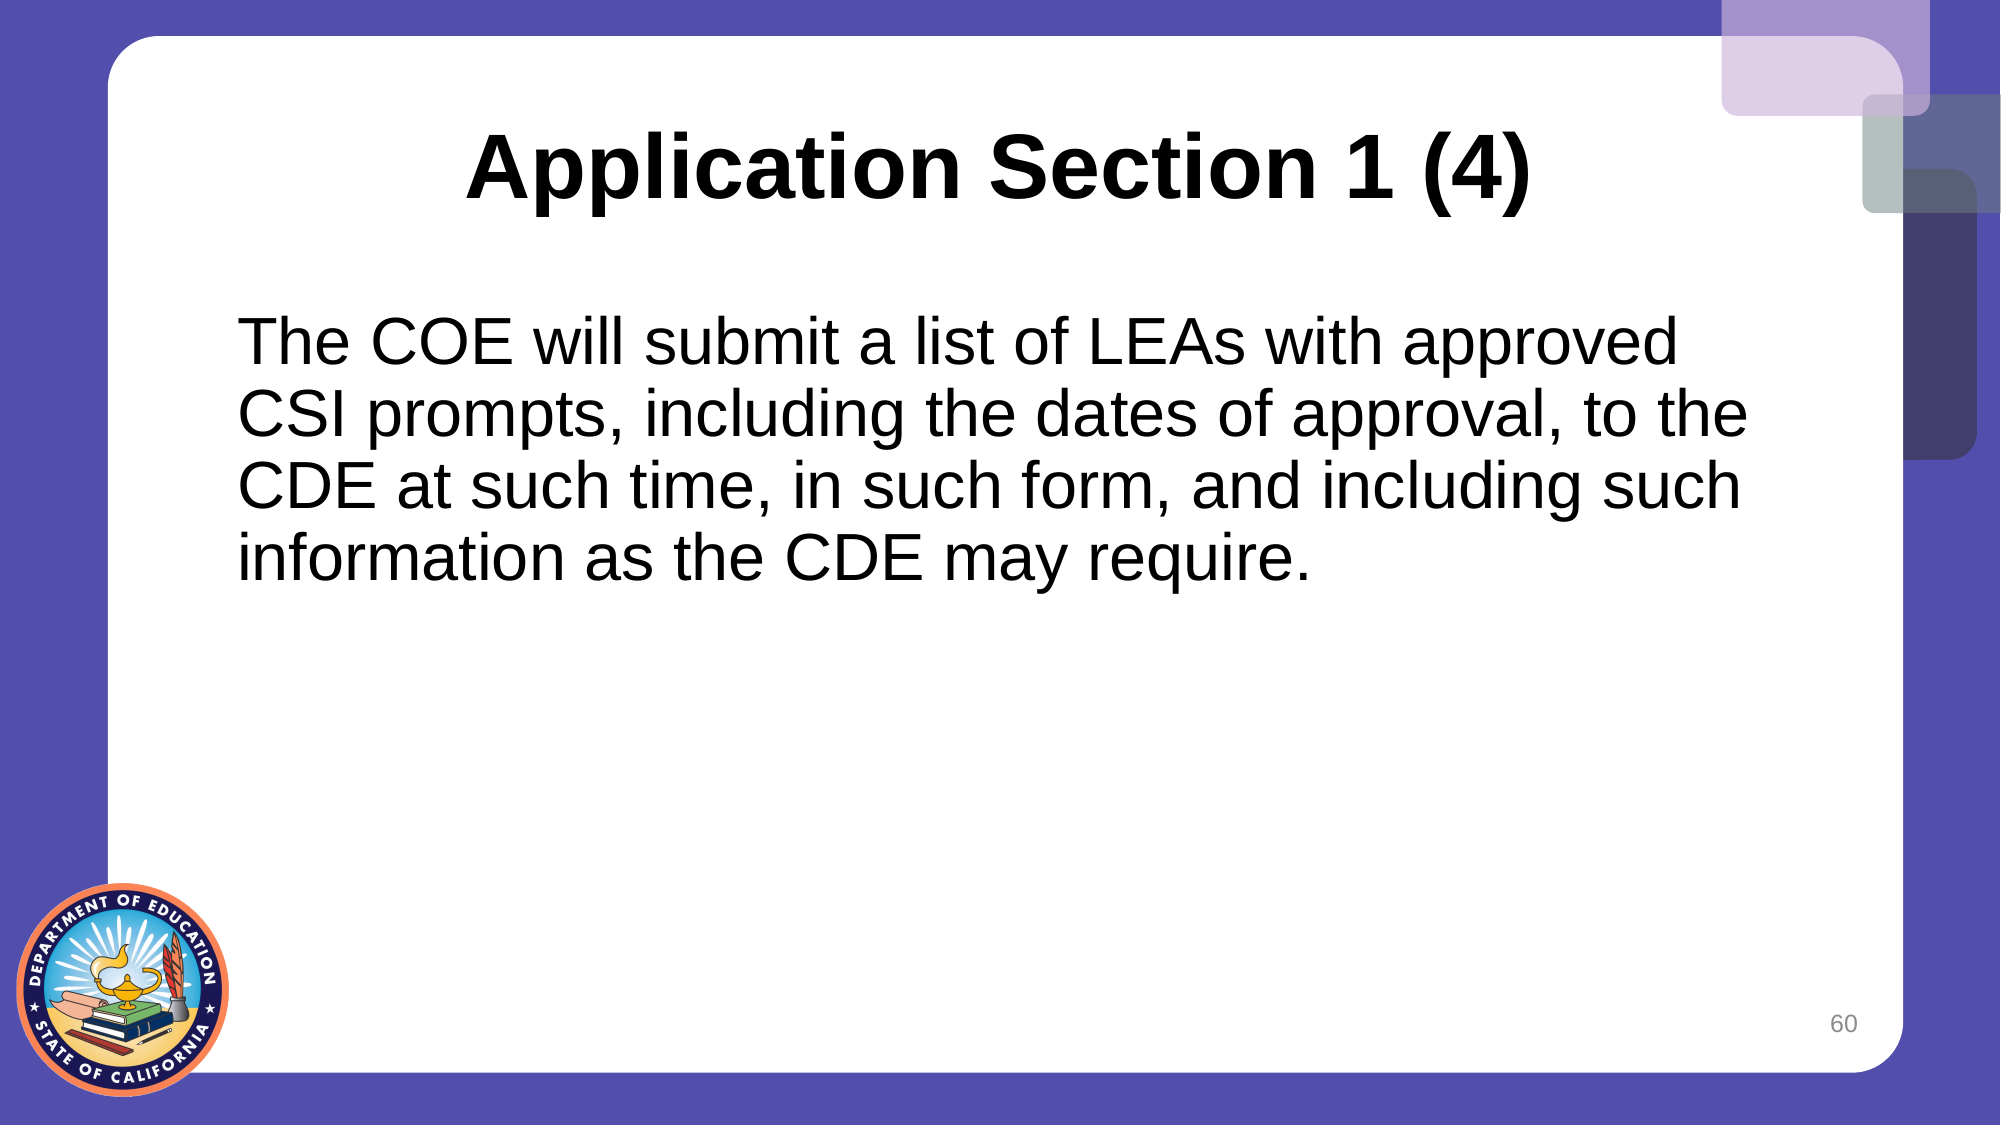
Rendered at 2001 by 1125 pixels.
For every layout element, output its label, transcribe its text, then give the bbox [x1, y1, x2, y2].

title Application Section 1 (4) [222, 59, 1778, 278]
list The COE will submit a list of LEAs with approved CSI prompts, including the dates of approval, to the CDE at such time, in such form, and including such information as the CDE may require. [222, 299, 1778, 911]
slide_number 60 [1412, 980, 1874, 1066]
picture [16, 883, 229, 1097]
